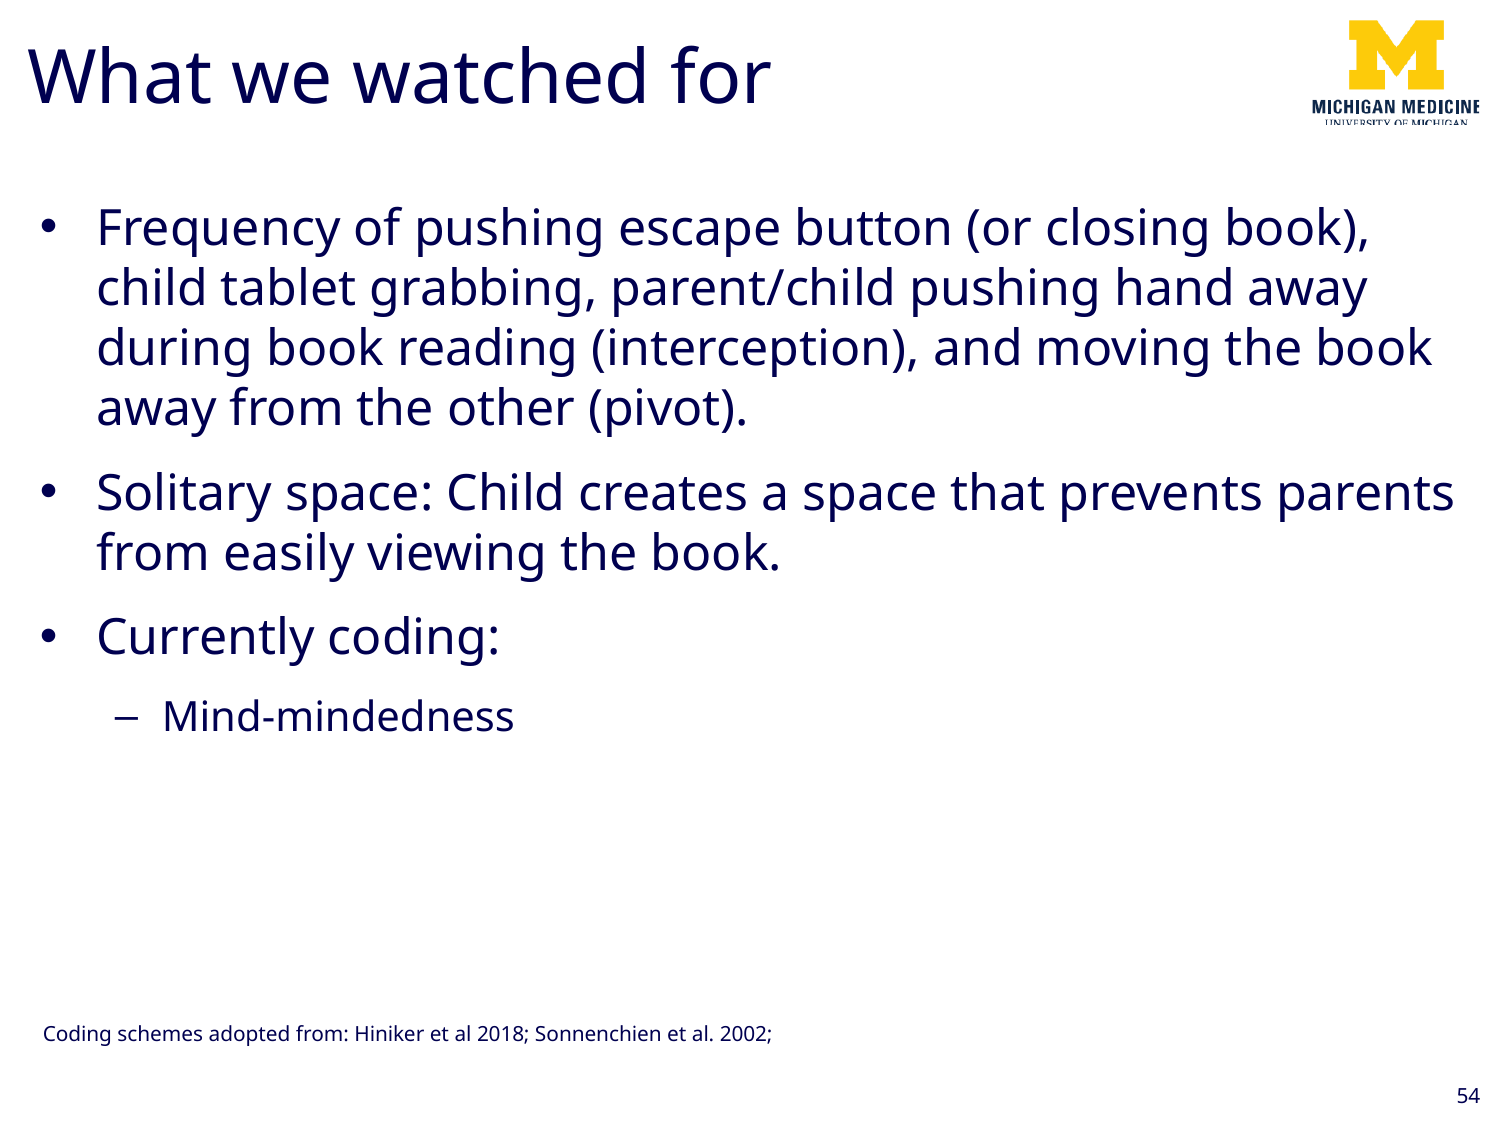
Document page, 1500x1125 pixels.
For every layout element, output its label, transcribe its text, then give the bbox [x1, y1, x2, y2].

title What we watched for [12, 4, 1500, 143]
picture [1312, 20, 1480, 126]
text_box Coding schemes adopted from: Hiniker et al 2018; Sonnenchien et al. 2002; [28, 1012, 1434, 1053]
slide_number 54 [1433, 1067, 1500, 1125]
list Frequency of pushing escape button (or closing book), child tablet grabbing, parent/child pushing hand away during book reading (interception), and moving the book away from the other (pivot). Solitary space: Child creates a space that prevents parents from easily viewing the book. Currently coding: Mind-mindedness [24, 187, 1475, 930]
